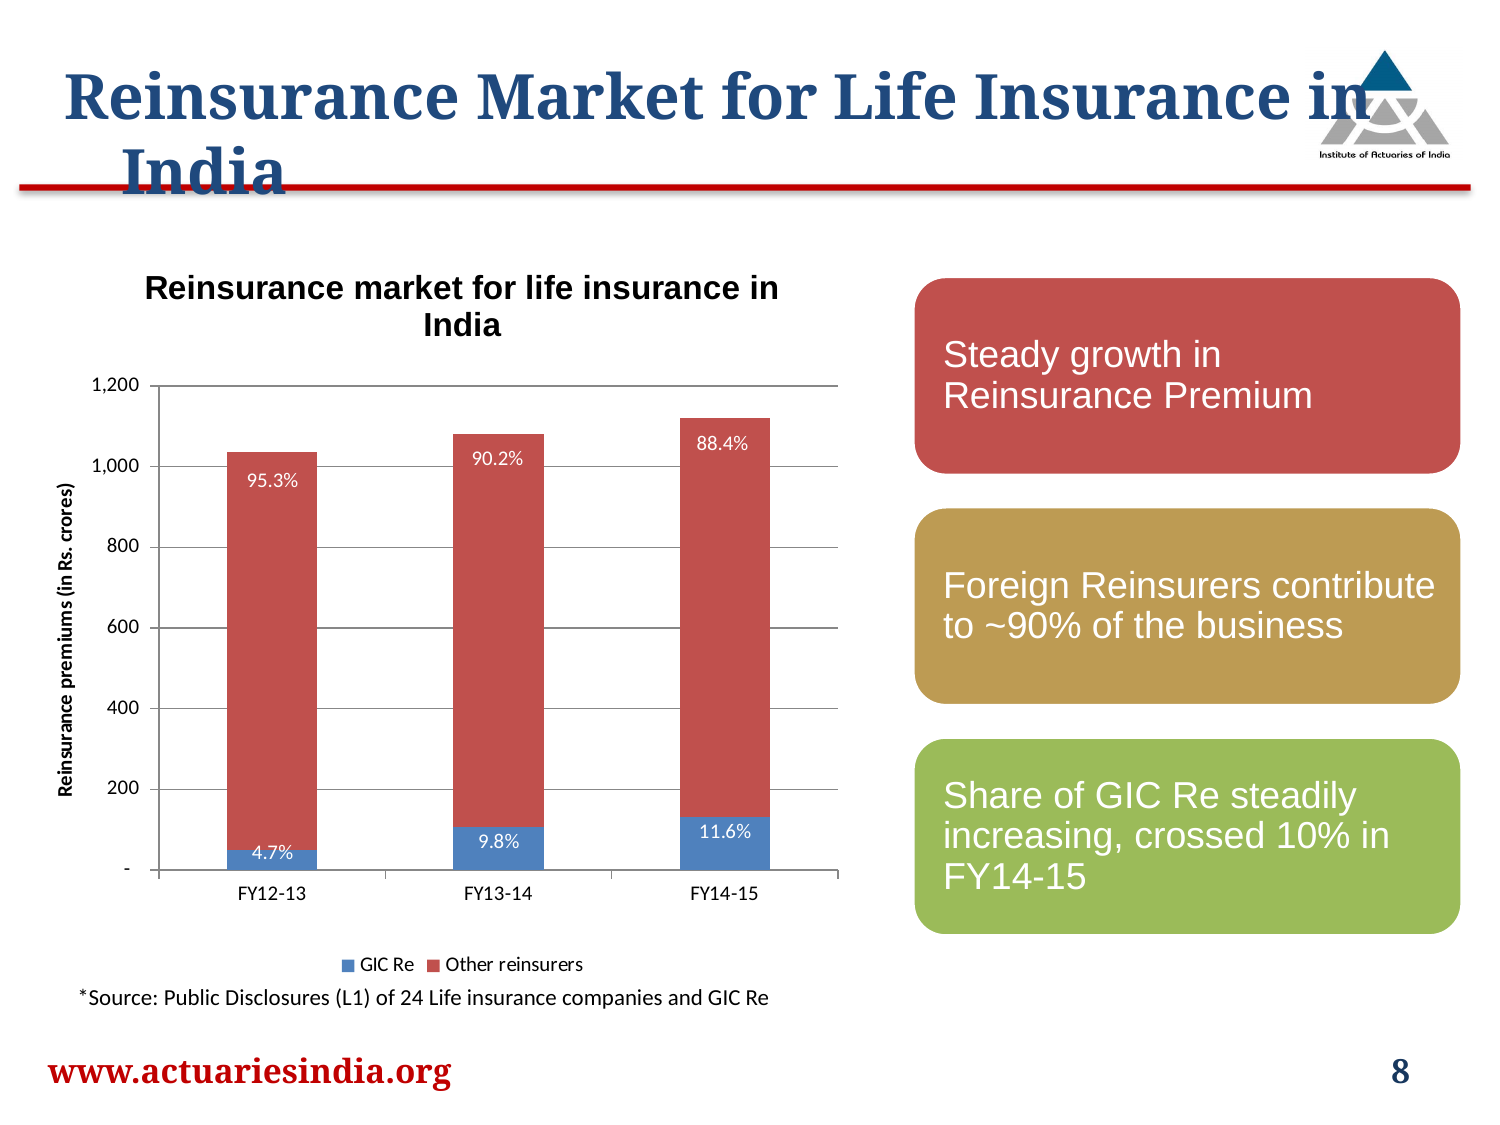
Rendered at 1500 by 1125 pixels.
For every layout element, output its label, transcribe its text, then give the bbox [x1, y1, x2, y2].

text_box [912, 237, 1463, 976]
slide_number 8 [1074, 1042, 1425, 1103]
text_box Reinsurance Market for Life Insurance in India [49, 50, 1413, 150]
picture [1305, 45, 1463, 160]
chart [49, 237, 876, 983]
text_box *Source: Public Disclosures (L1) of 24 Life insurance companies and GIC Re [62, 991, 788, 1018]
footer www.actuariesindia.org [12, 1042, 488, 1103]
